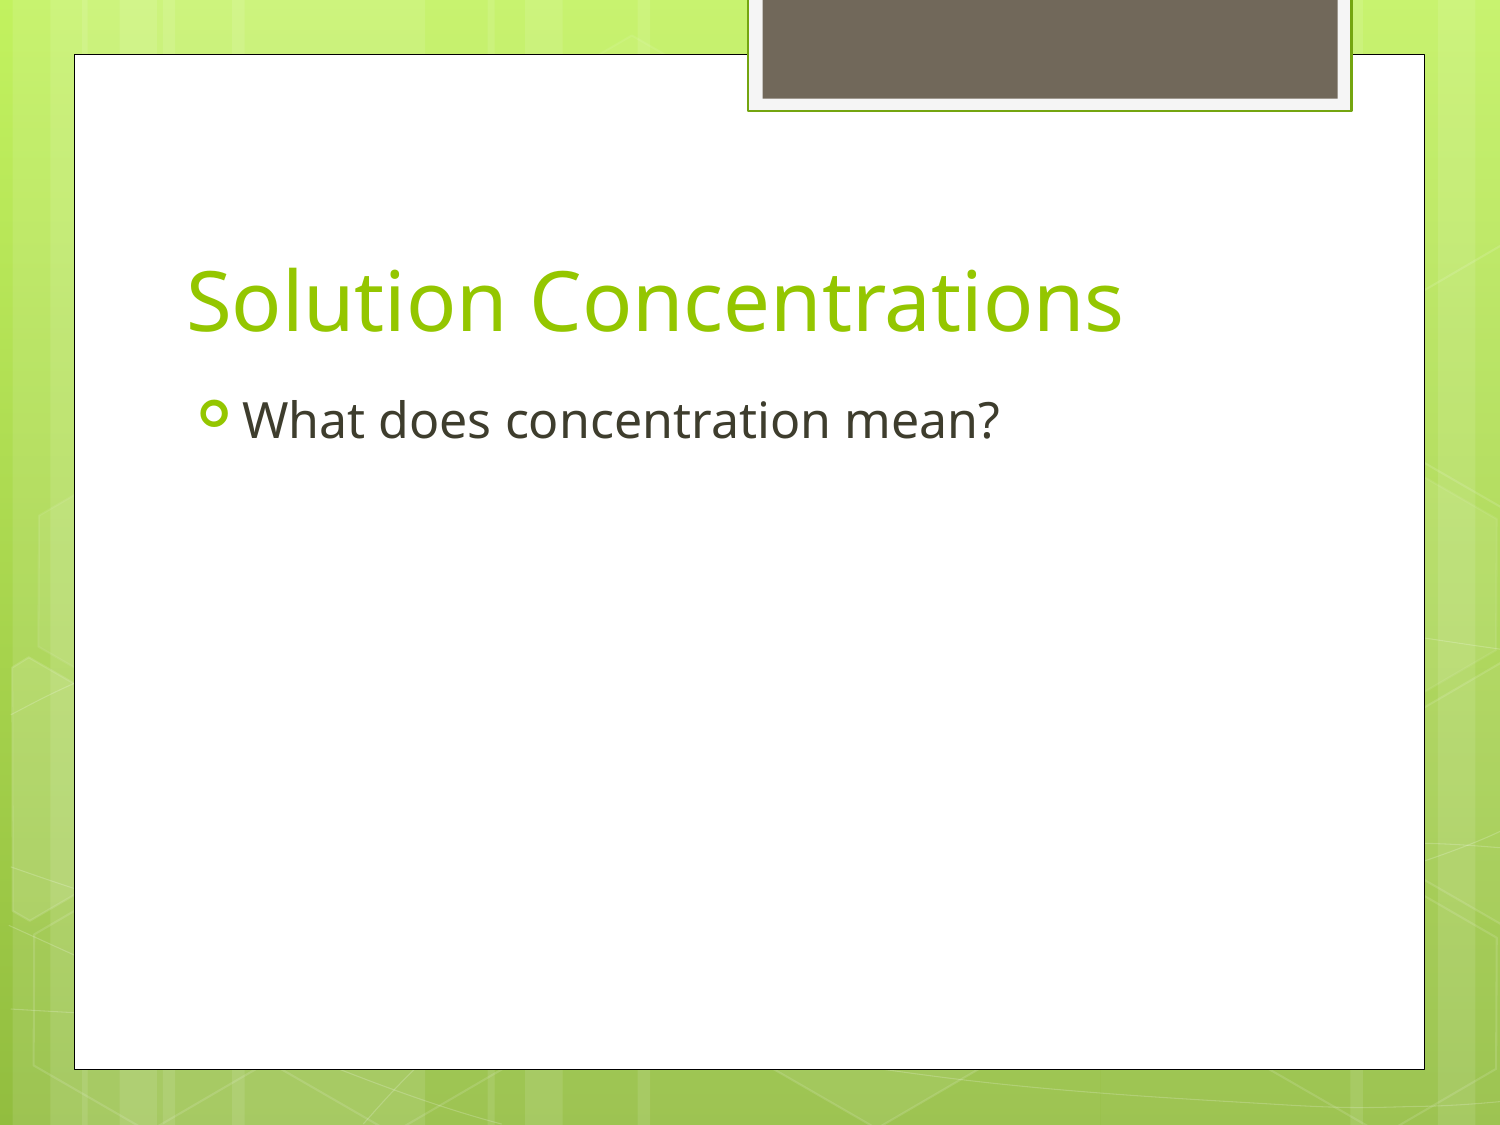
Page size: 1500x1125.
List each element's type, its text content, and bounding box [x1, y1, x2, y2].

list What does concentration mean? [171, 381, 1283, 957]
title Solution Concentrations [171, 168, 1324, 357]
